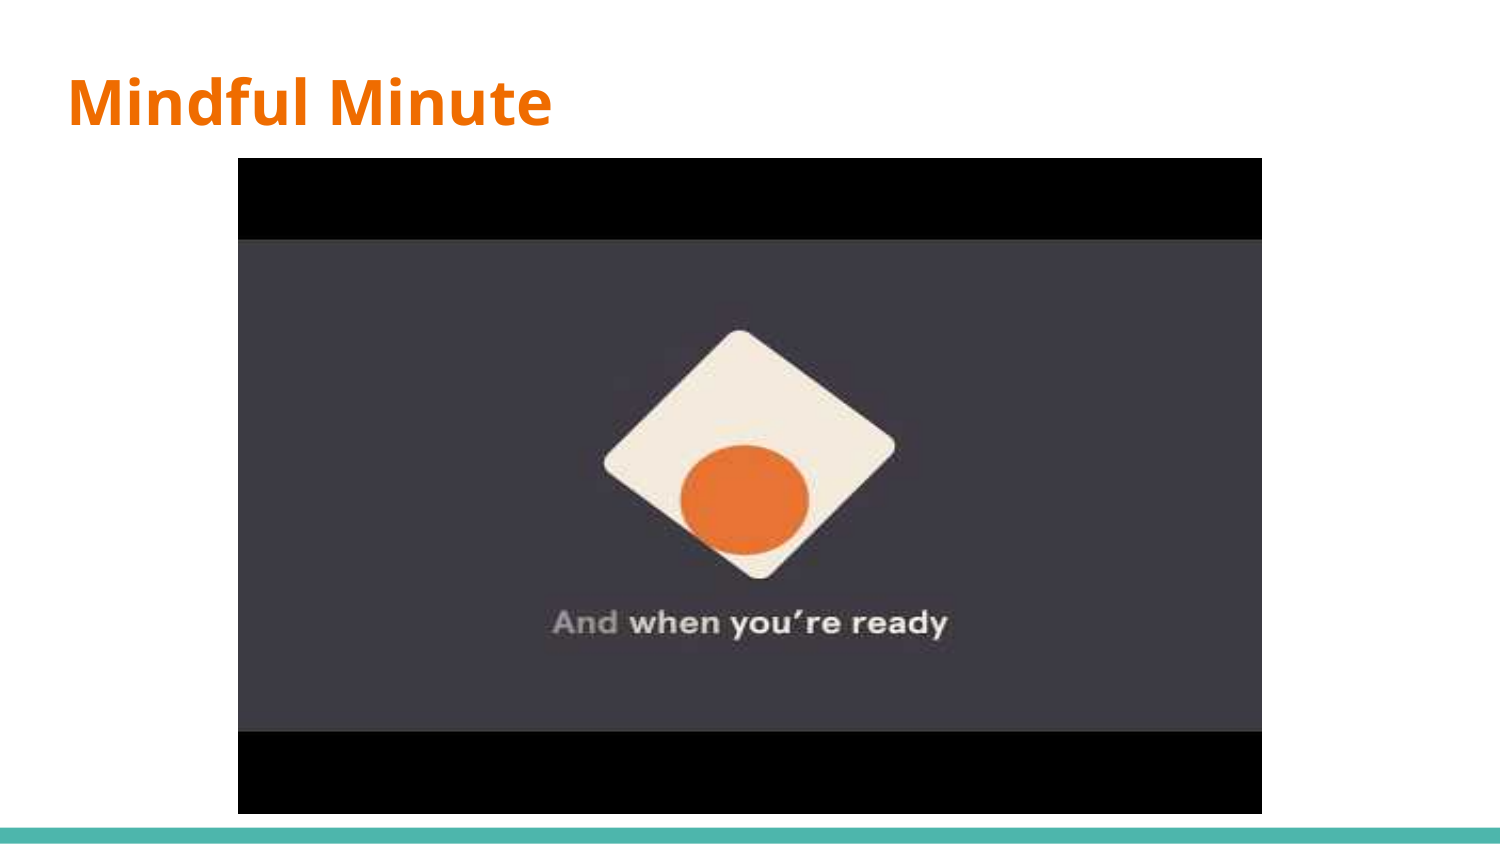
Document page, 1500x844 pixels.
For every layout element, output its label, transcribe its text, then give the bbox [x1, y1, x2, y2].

title Mindful Minute [51, 42, 1449, 159]
picture [237, 158, 1262, 814]
